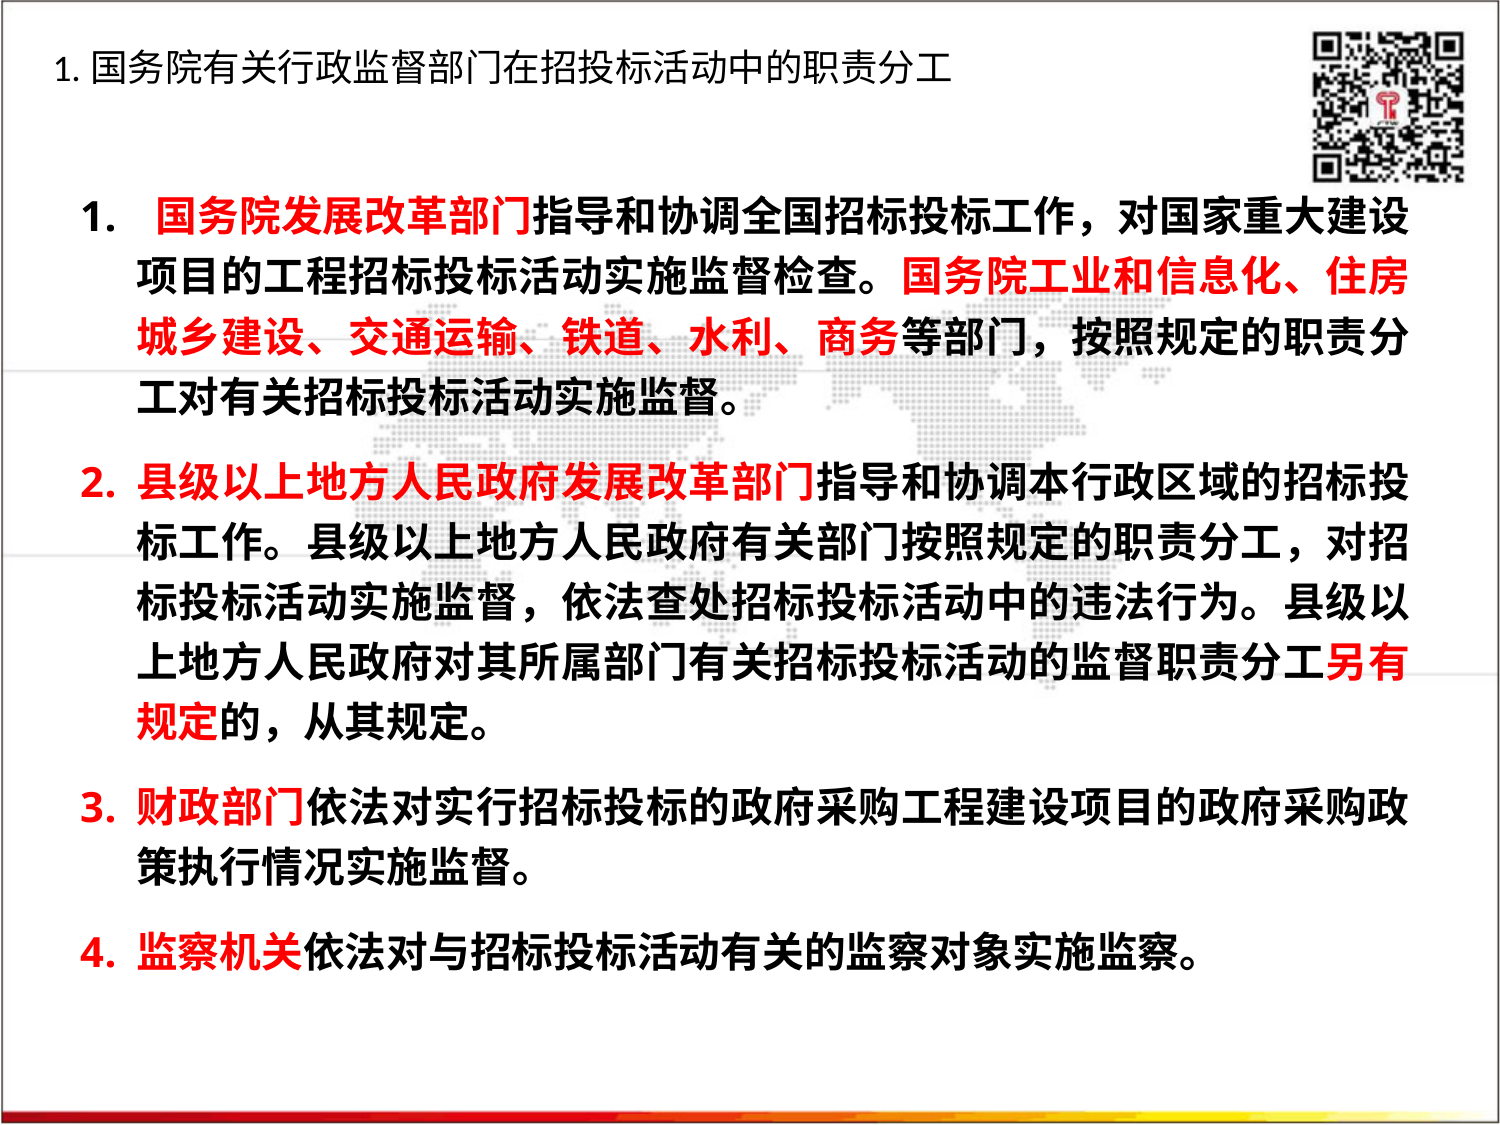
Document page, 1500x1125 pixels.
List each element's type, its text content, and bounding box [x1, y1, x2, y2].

subtitle 国务院发展改革部门指导和协调全国招标投标工作，对国家重大建设项目的工程招标投标活动实施监督检查。国务院工业和信息化、住房城乡建设、交通运输、铁道、水利、商务等部门，按照规定的职责分工对有关招标投标活动实施监督。 县级以上地方人民政府发展改革部门指导和协调本行政区域的招标投标工作。县级以上地方人民政府有关部门按照规定的职责分工，对招标投标活动实施监督，依法查处招标投标活动中的违法行为。县级以上地方人民政府对其所属部门有关招标投标活动的监督职责分工另有规定的，从其规定。 财政部门依法对实行招标投标的政府采购工程建设项目的政府采购政策执行情况实施监督。 监察机关依法对与招标投标活动有关的监察对象实施监察。 [64, 172, 1425, 1103]
text_box 1.国务院有关行政监督部门在招投标活动中的职责分工 [37, 22, 1420, 111]
picture [0, 0, 1500, 1125]
